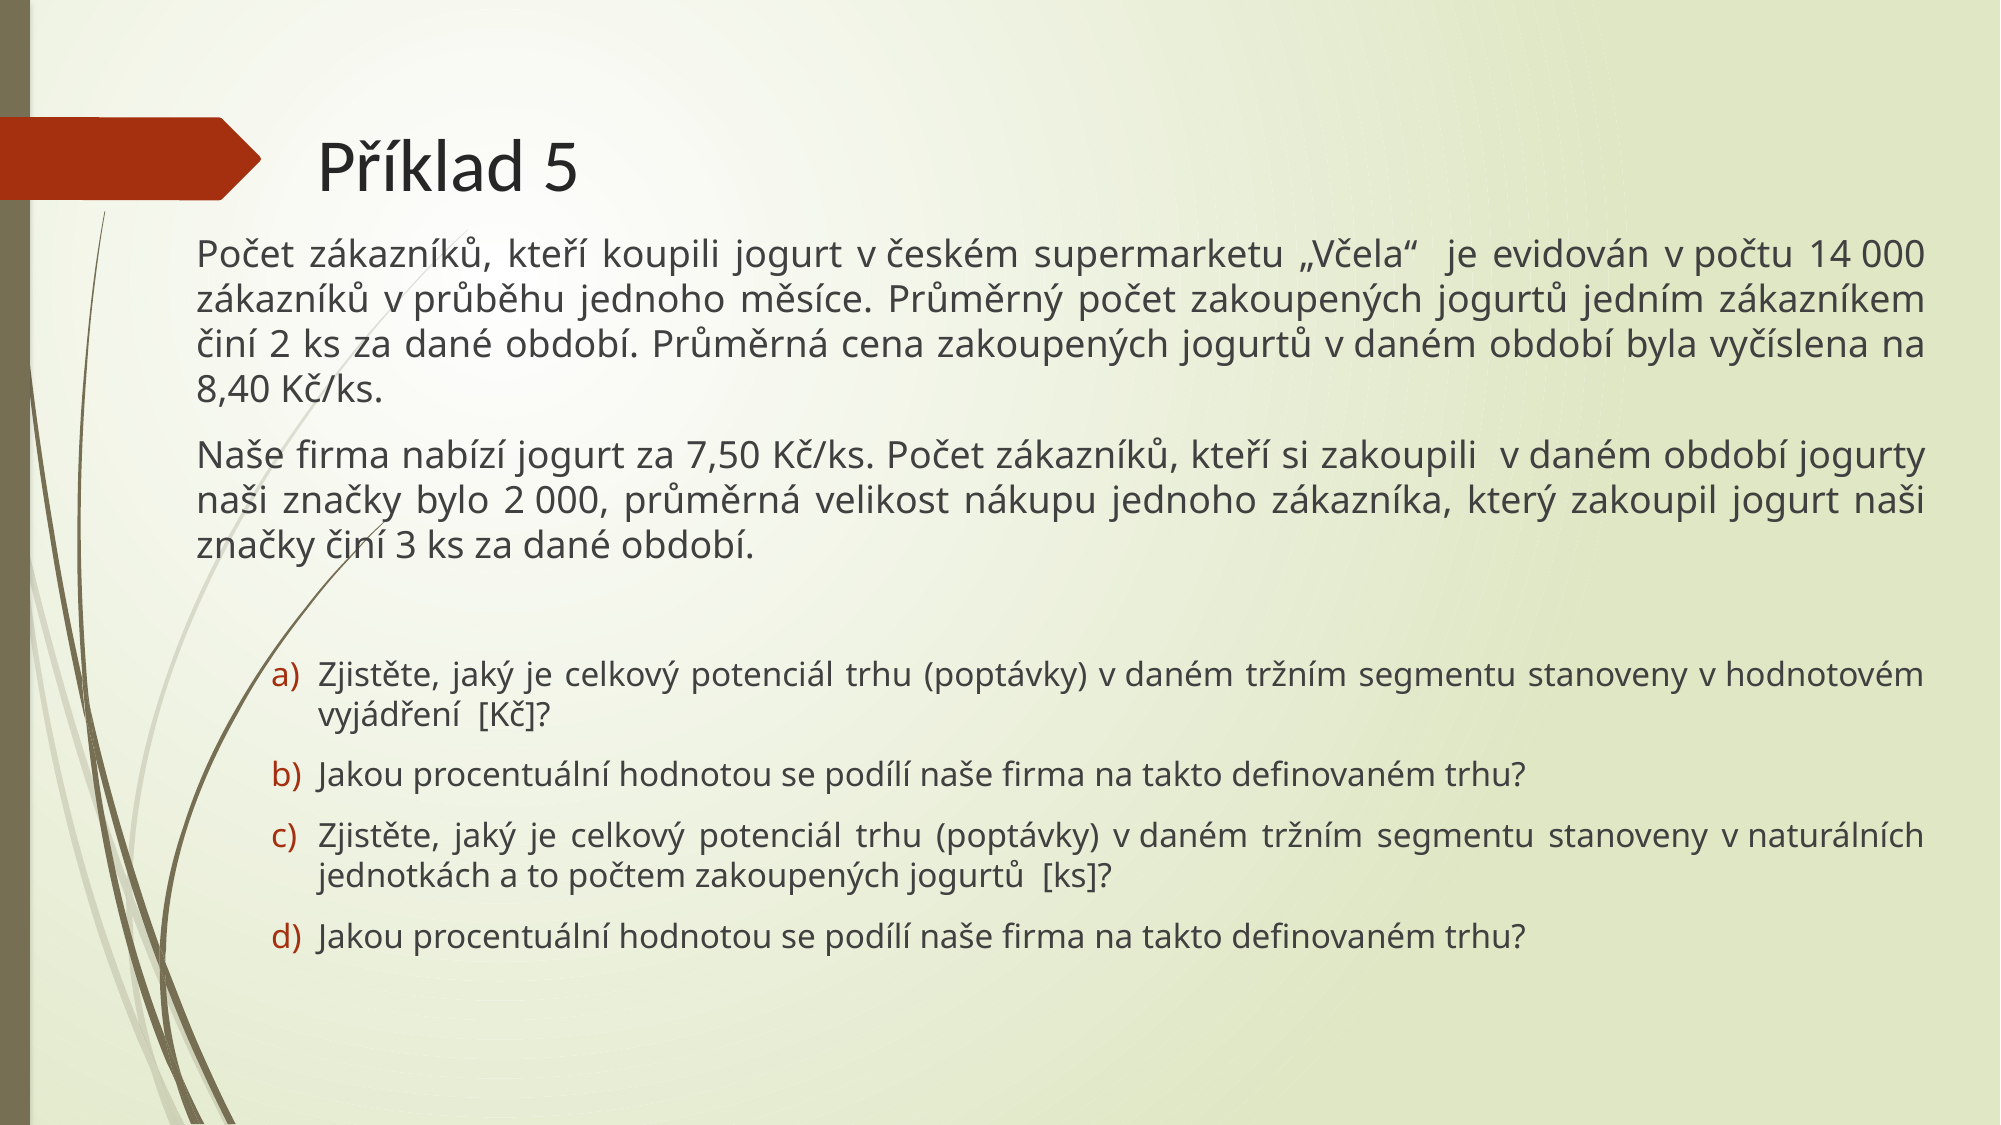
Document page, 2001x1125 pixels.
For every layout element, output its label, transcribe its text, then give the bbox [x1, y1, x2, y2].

title Příklad 5 [302, 102, 1888, 222]
list Počet zákazníků, kteří koupili jogurt v českém supermarketu „Včela“ je evidován v počtu 14 000 zákazníků v průběhu jednoho měsíce. Průměrný počet zakoupených jogurtů jedním zákazníkem činí 2 ks za dané období. Průměrná cena zakoupených jogurtů v daném období byla vyčíslena na 8,40 Kč/ks. Naše firma nabízí jogurt za 7,50 Kč/ks. Počet zákazníků, kteří si zakoupili v daném období jogurty naši značky bylo 2 000, průměrná velikost nákupu jednoho zákazníka, který zakoupil jogurt naši značky činí 3 ks za dané období. Zjistěte, jaký je celkový potenciál trhu (poptávky) v daném tržním segmentu stanoveny v hodnotovém vyjádření [Kč]? Jakou procentuální hodnotou se podílí naše firma na takto definovaném trhu? Zjistěte, jaký je celkový potenciál trhu (poptávky) v daném tržním segmentu stanoveny v naturálních jednotkách a to počtem zakoupených jogurtů [ks]? Jakou procentuální hodnotou se podílí naše firma na takto definovaném trhu? [181, 222, 1943, 1069]
